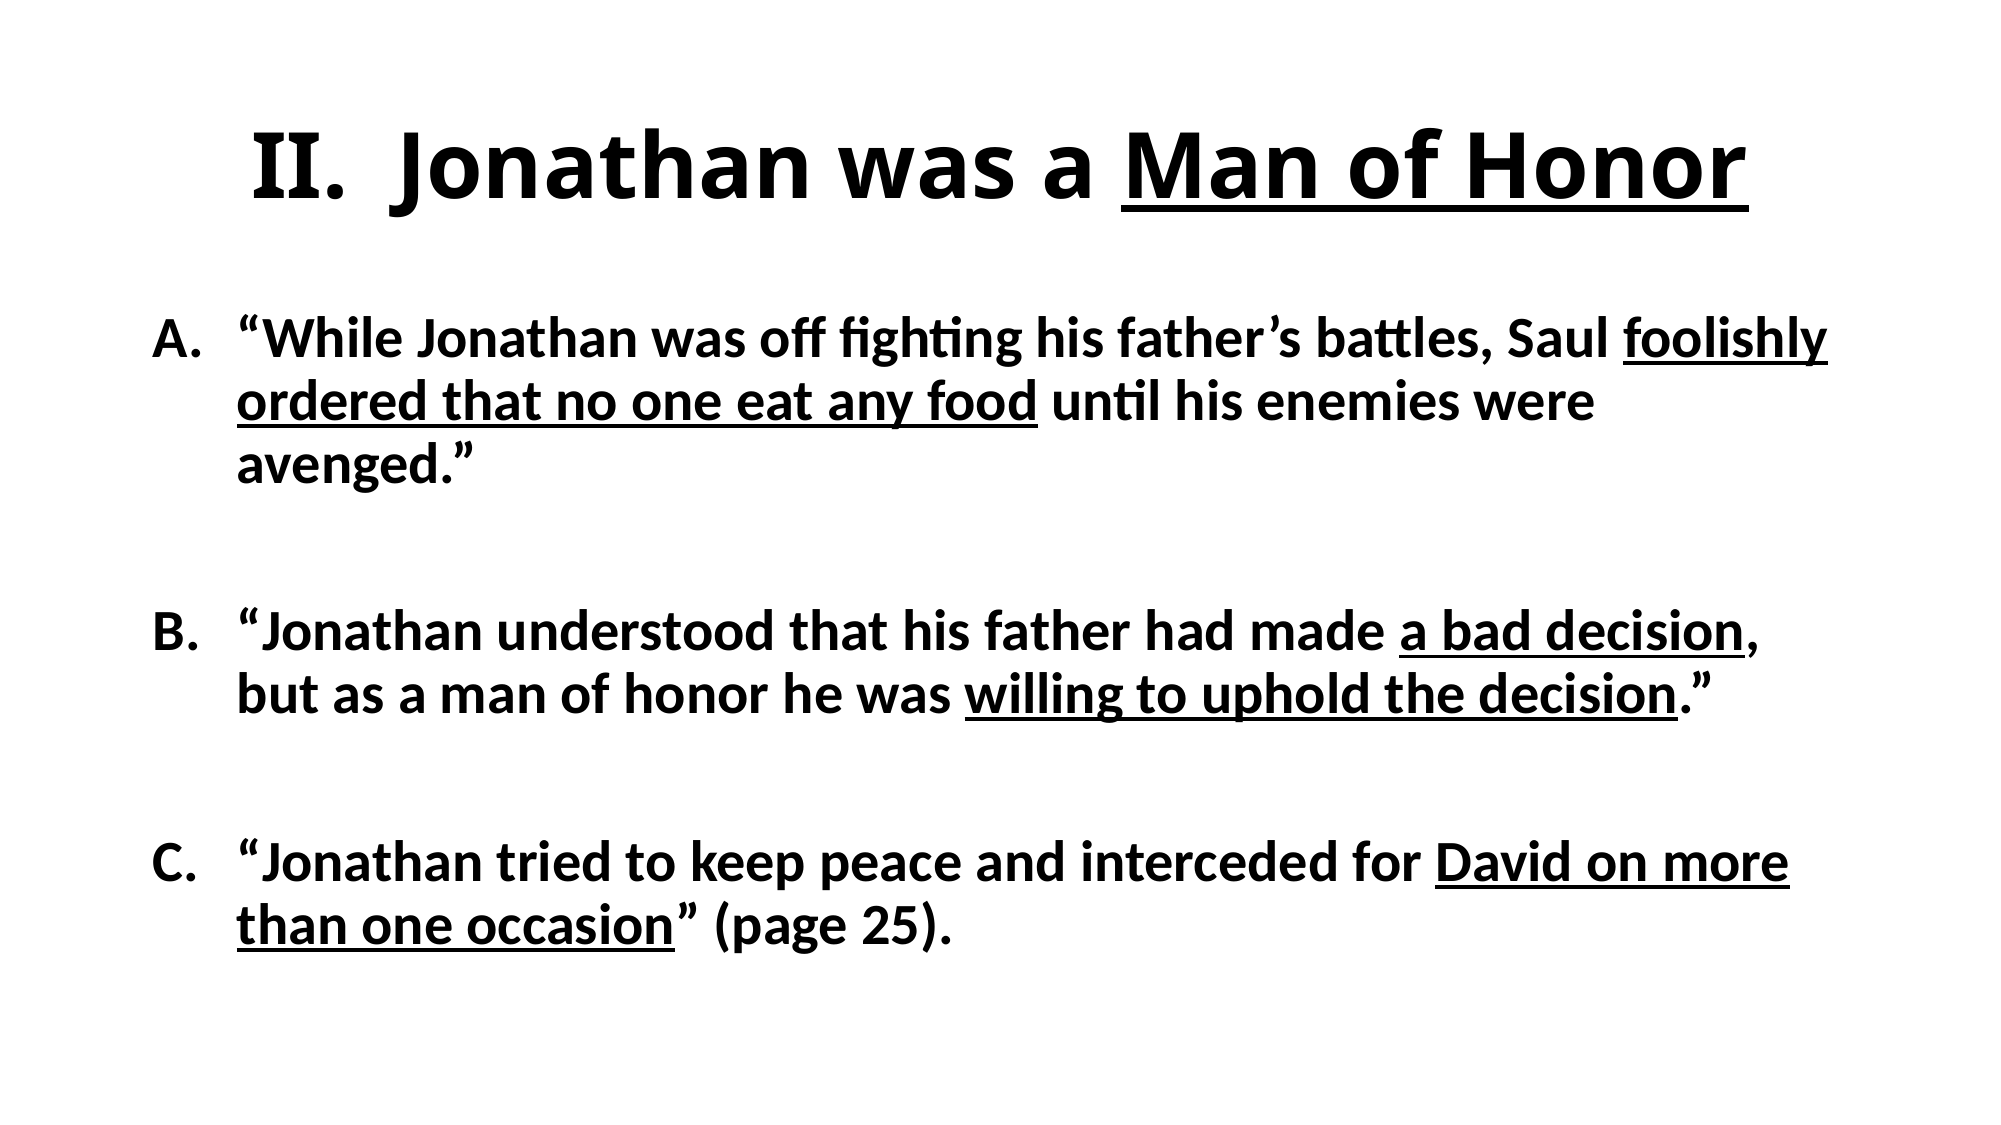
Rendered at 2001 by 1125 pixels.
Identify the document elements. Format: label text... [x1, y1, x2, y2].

title II. Jonathan was a Man of Honor [137, 59, 1863, 278]
list “While Jonathan was off fighting his father’s battles, Saul foolishly ordered that no one eat any food until his enemies were avenged.” “Jonathan understood that his father had made a bad decision, but as a man of honor he was willing to uphold the decision.” “Jonathan tried to keep peace and interceded for David on more than one occasion” (page 25). [137, 299, 1863, 1014]
